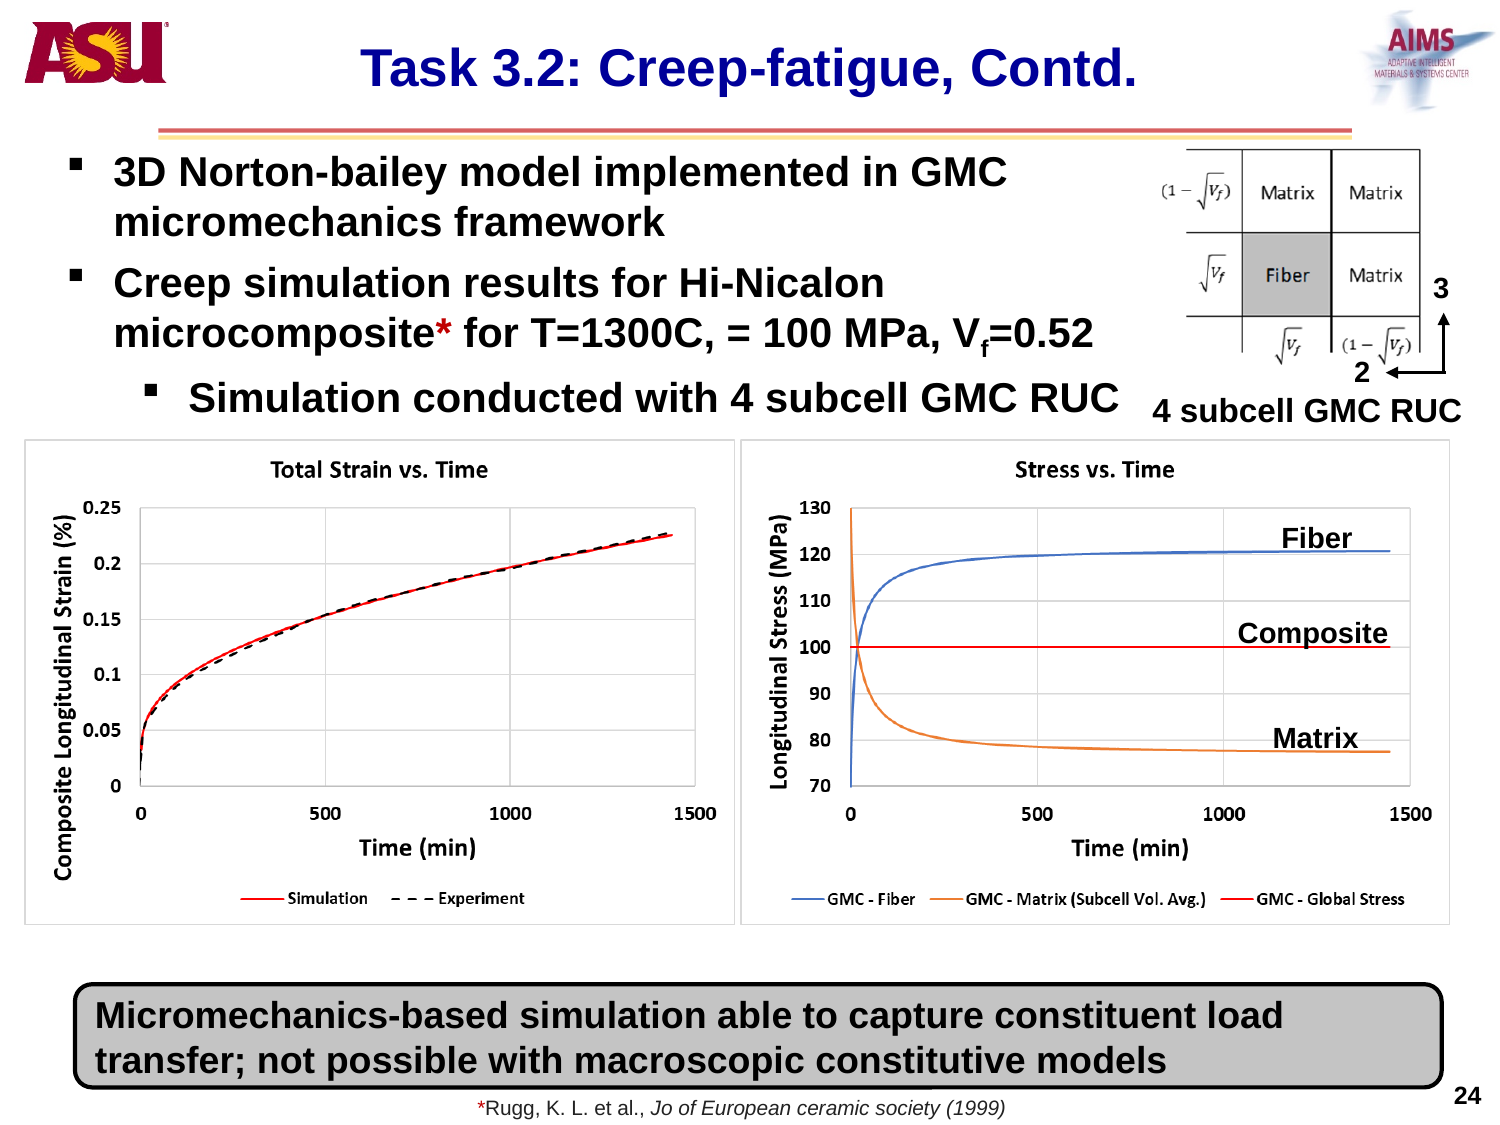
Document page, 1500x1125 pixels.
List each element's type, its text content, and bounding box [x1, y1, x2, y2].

picture [24, 438, 735, 926]
picture [1351, 0, 1499, 120]
text_box 3 [1435, 261, 1465, 312]
text_box *Rugg, K. L. et al., Jo of European ceramic society (1999) [462, 1090, 1038, 1125]
picture [1155, 143, 1431, 371]
text_box Micromechanics-based simulation able to capture constituent load transfer; not possible with macroscopic constitutive models [72, 982, 1444, 1090]
text_box 4 subcell GMC RUC [1137, 381, 1490, 437]
slide_number 24 [1146, 1065, 1497, 1125]
title Task 3.2: Creep-fatigue, Contd. [200, 24, 1300, 105]
picture [24, 22, 169, 83]
picture [739, 438, 1450, 926]
